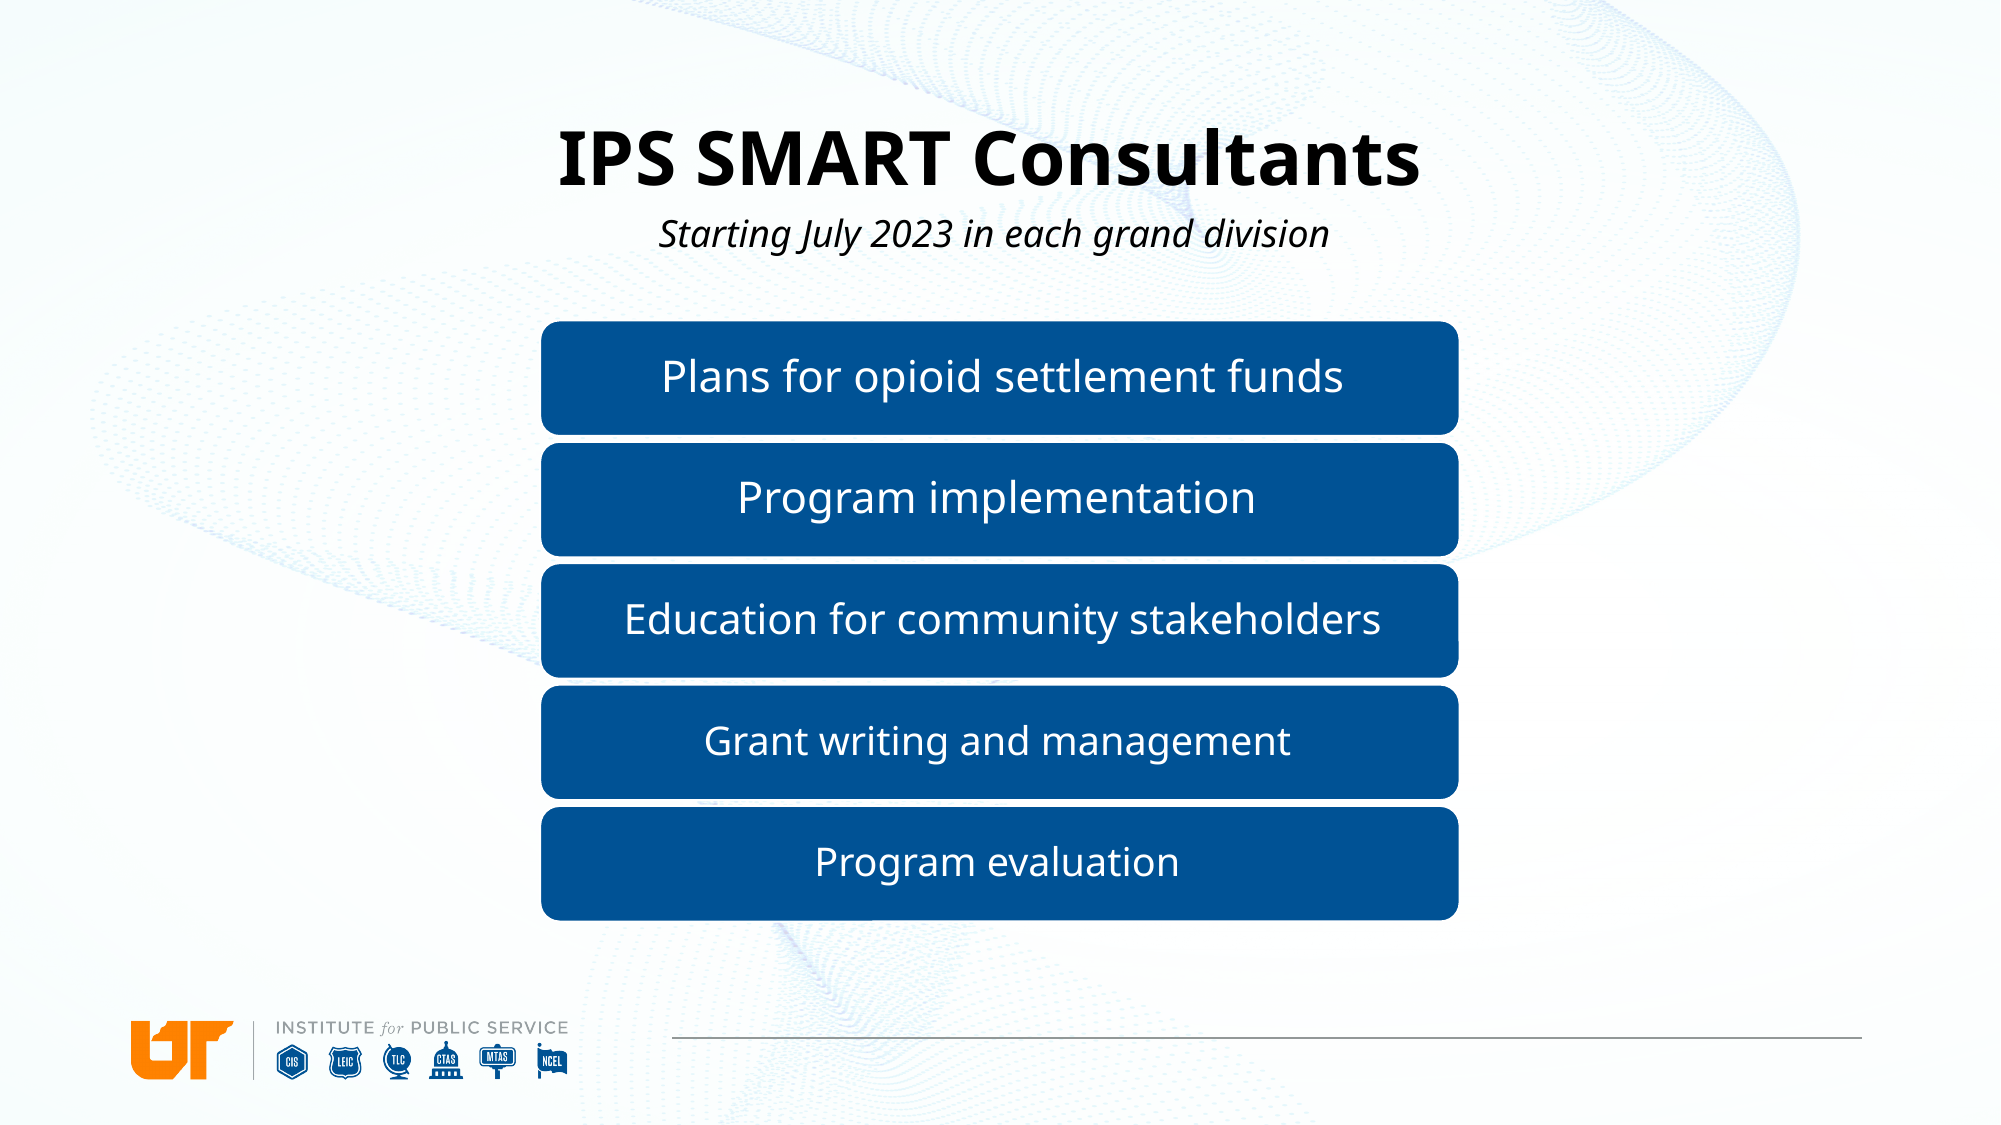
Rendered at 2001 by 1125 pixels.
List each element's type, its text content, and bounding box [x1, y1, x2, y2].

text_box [250, 320, 1750, 922]
picture [102, 992, 597, 1110]
title IPS SMART Consultants [276, 113, 1724, 264]
text_box Starting July 2023 in each grand division [643, 203, 1357, 263]
